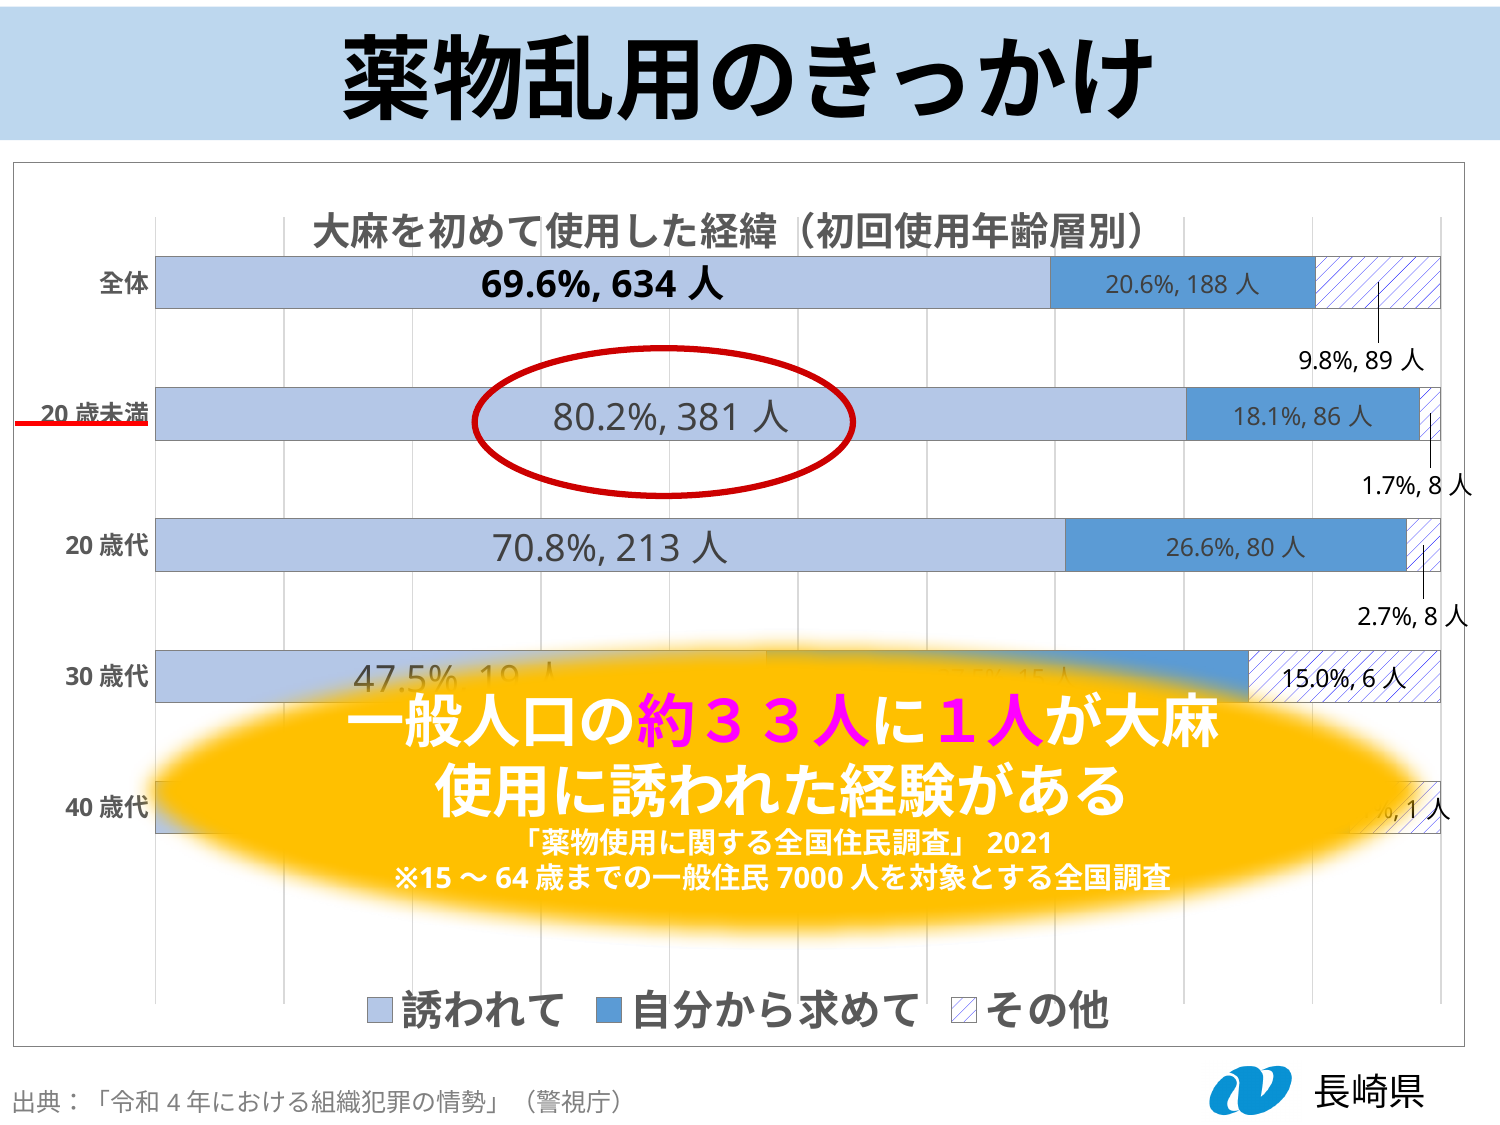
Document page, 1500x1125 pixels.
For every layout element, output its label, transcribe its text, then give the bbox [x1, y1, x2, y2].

picture [1201, 1060, 1302, 1122]
text_box 出典：「令和4年における組織犯罪の情勢」（警視庁） [0, 1079, 664, 1125]
text_box 長崎県 [1302, 1060, 1469, 1121]
chart [13, 162, 1474, 1047]
text_box 薬物乱用のきっかけ [0, 6, 1500, 141]
